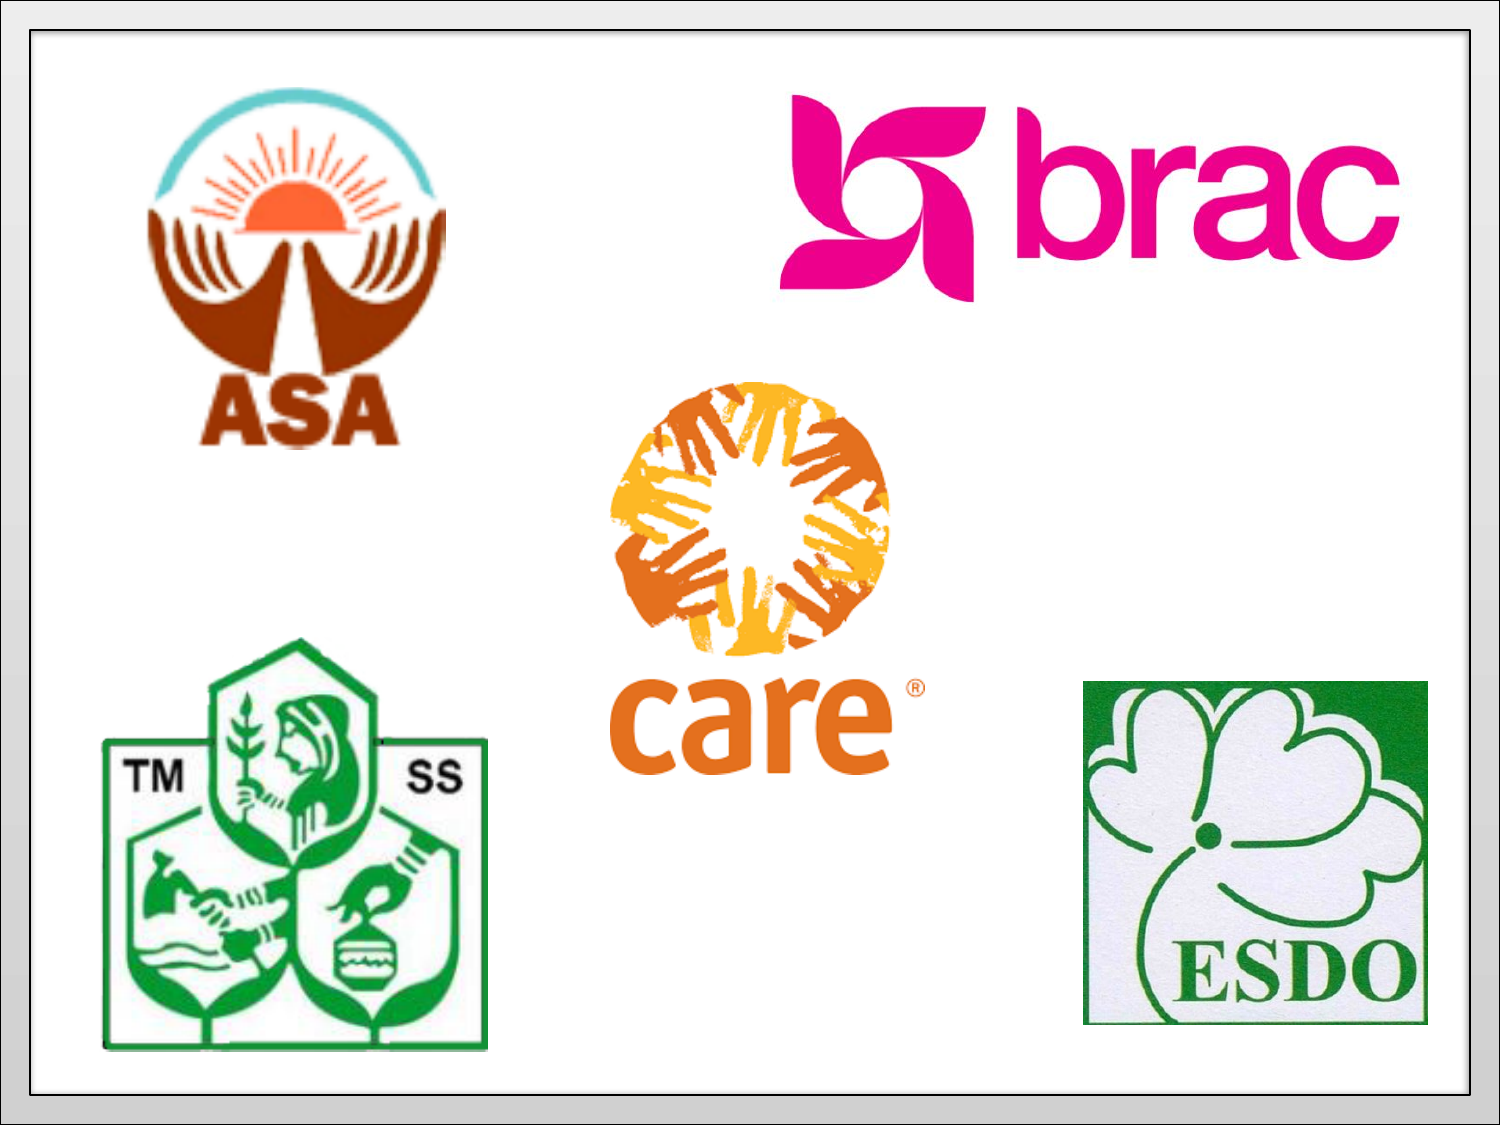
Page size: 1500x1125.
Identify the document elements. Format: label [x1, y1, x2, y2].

picture [1083, 680, 1428, 1026]
picture [610, 382, 926, 776]
picture [99, 636, 488, 1052]
picture [724, 61, 1451, 349]
picture [145, 87, 446, 451]
